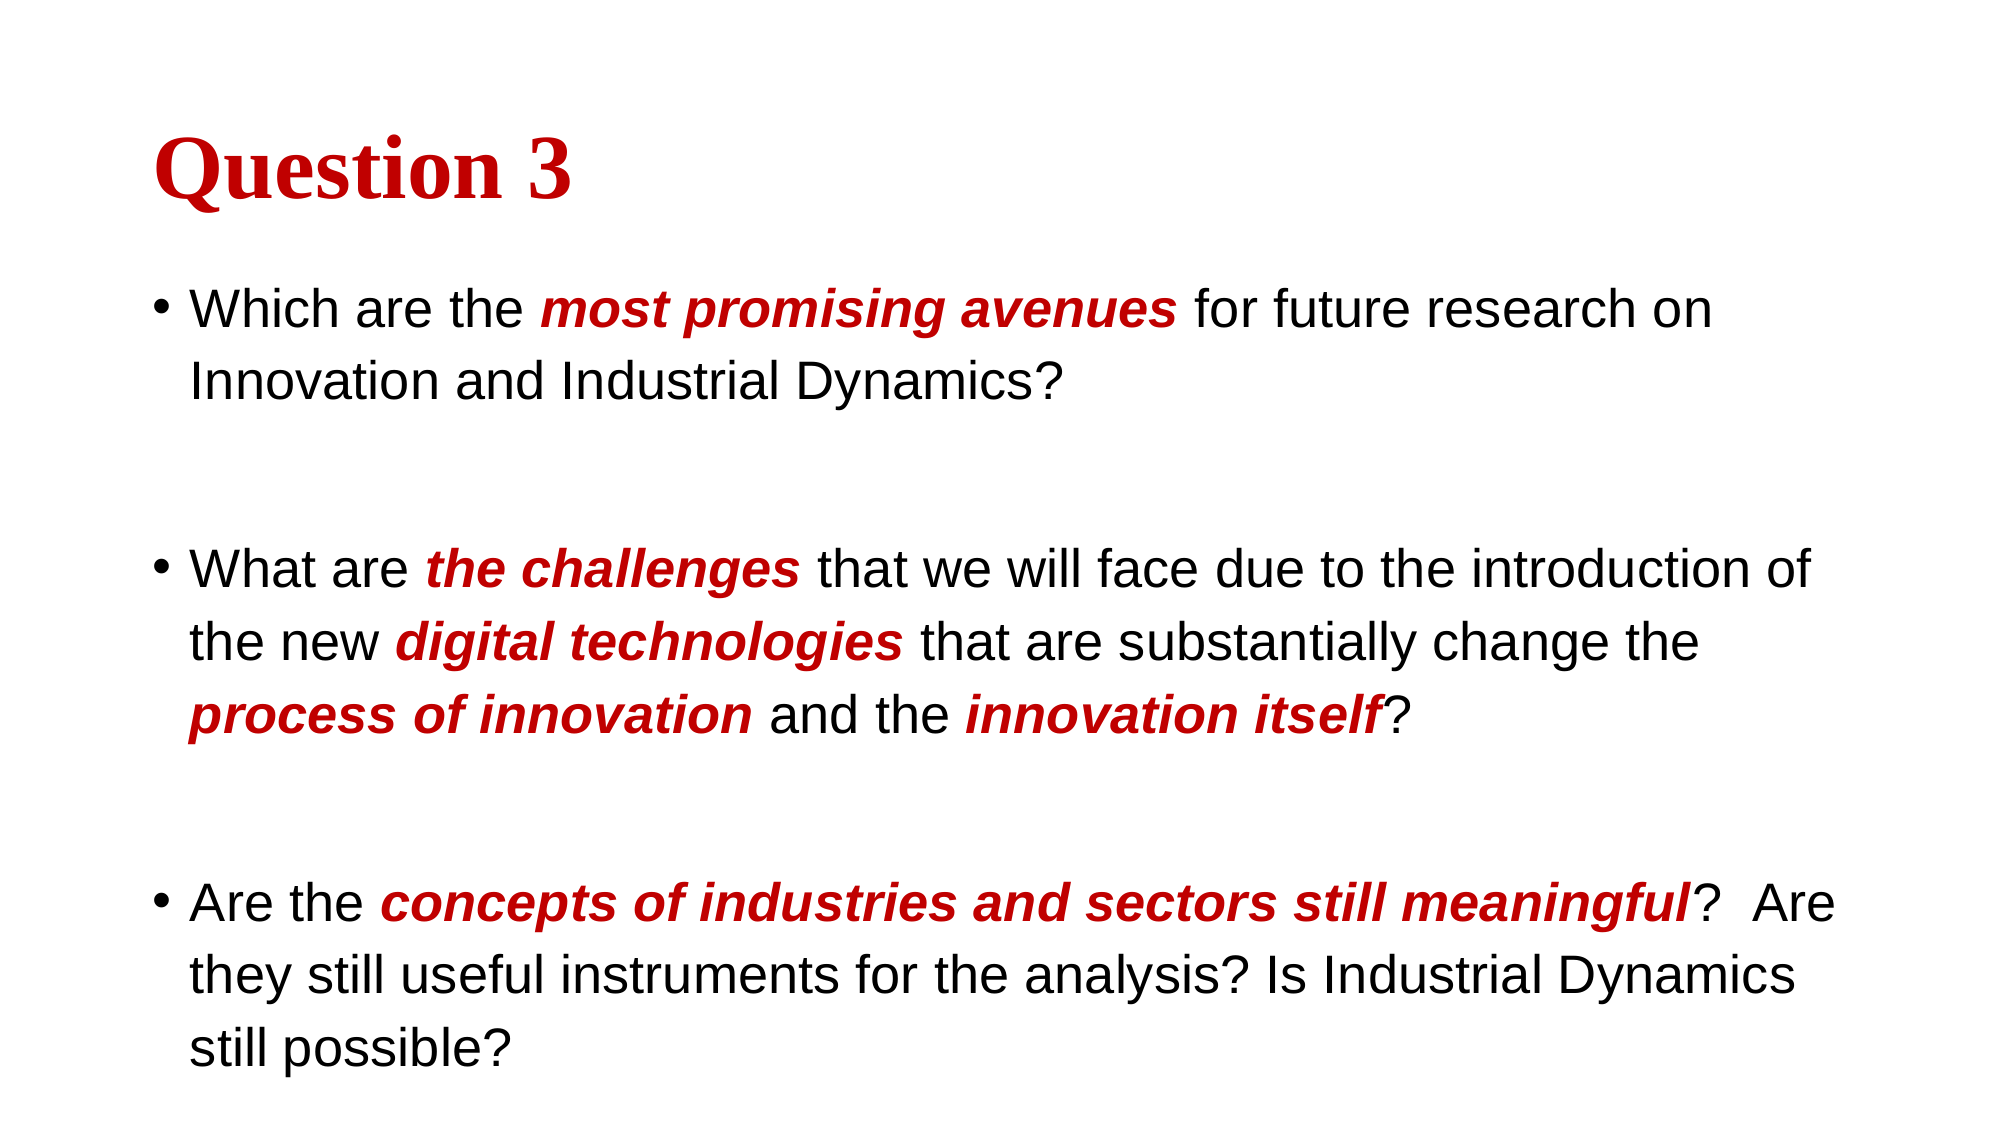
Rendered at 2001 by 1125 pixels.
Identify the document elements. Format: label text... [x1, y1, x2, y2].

title Question 3 [137, 59, 1863, 257]
list Which are the most promising avenues for future research on Innovation and Industrial Dynamics? What are the challenges that we will face due to the introduction of the new digital technologies that are substantially change the process of innovation and the innovation itself? Are the concepts of industries and sectors still meaningful? Are they still useful instruments for the analysis? Is Industrial Dynamics still possible? [137, 257, 1894, 1066]
